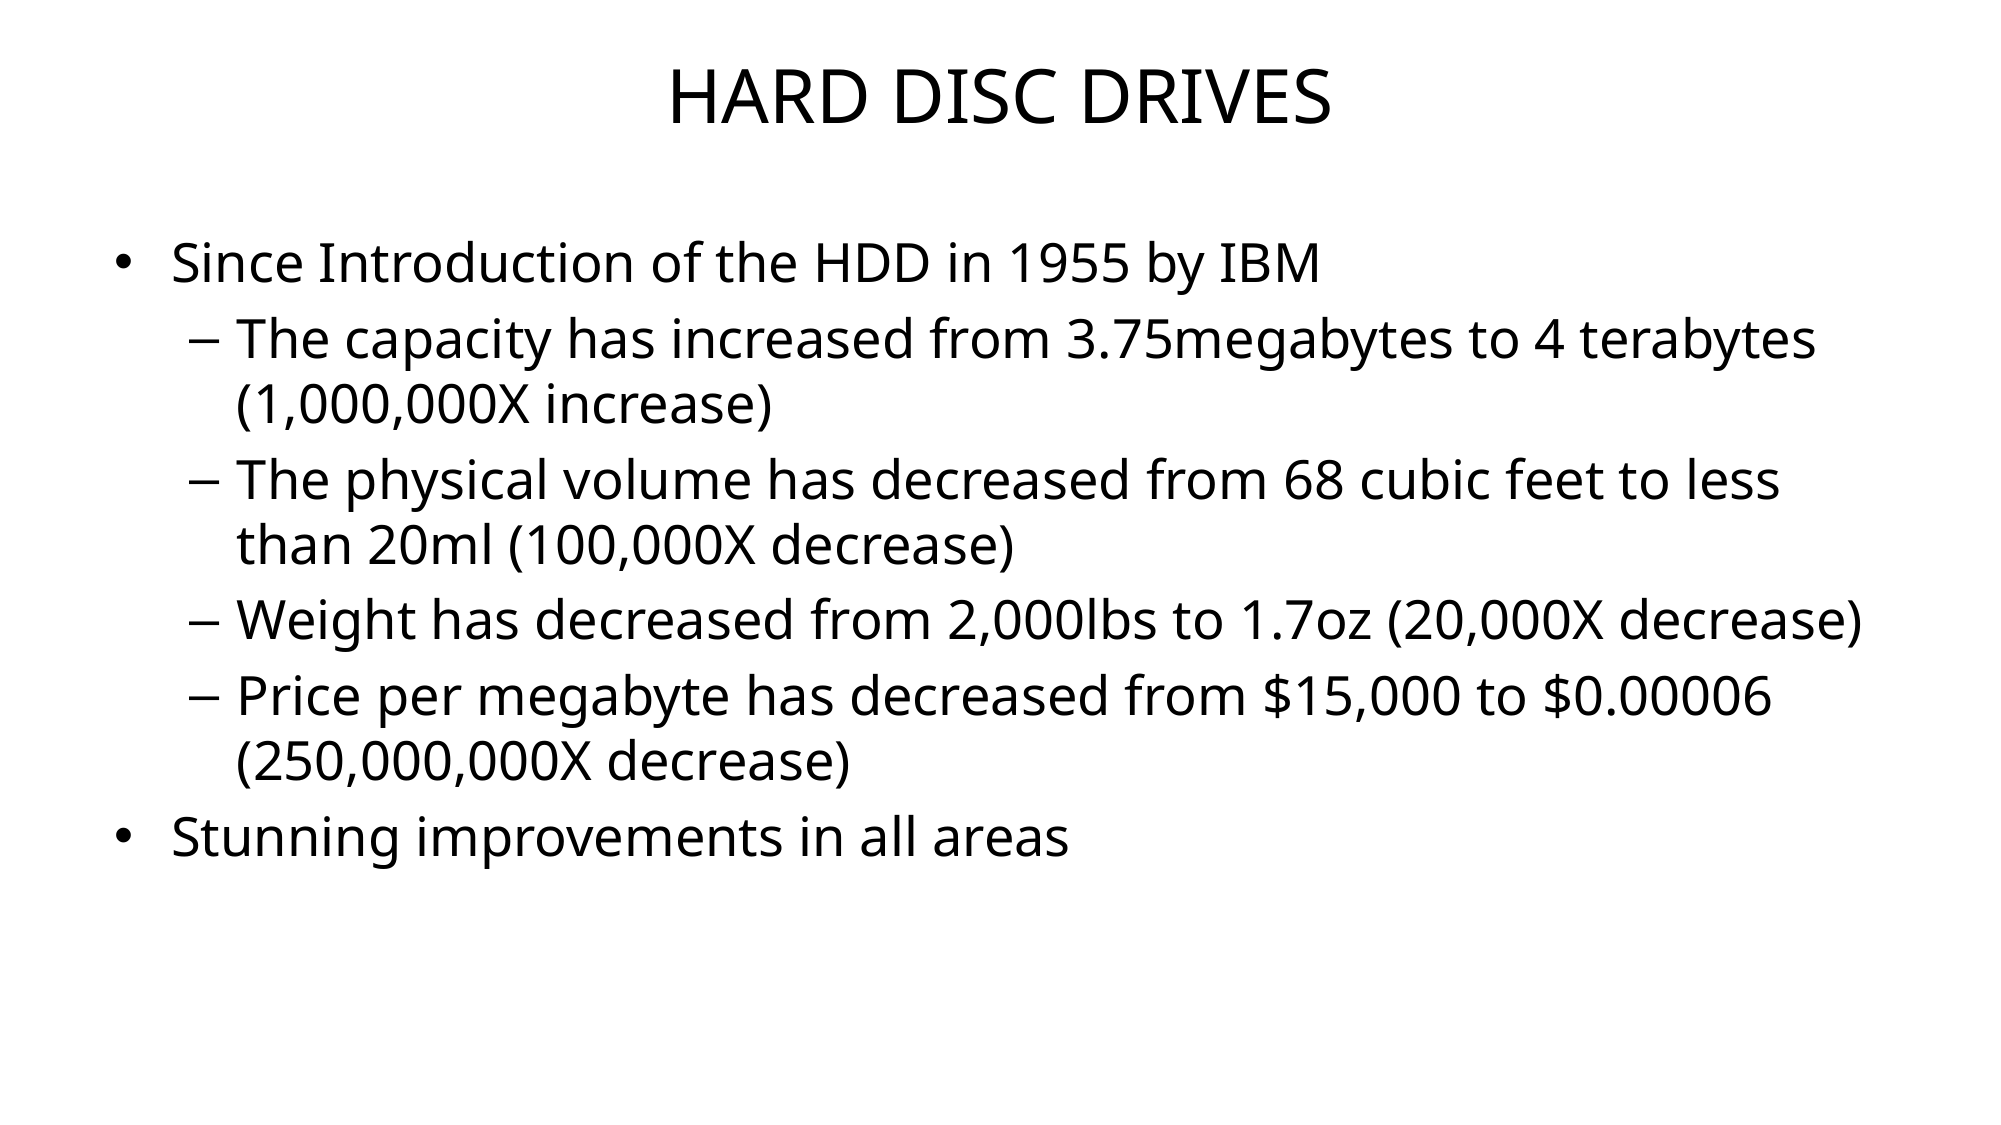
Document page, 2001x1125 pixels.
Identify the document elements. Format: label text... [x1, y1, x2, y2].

list Since Introduction of the HDD in 1955 by IBM The capacity has increased from 3.75megabytes to 4 terabytes (1,000,000X increase) The physical volume has decreased from 68 cubic feet to less than 20ml (100,000X decrease) Weight has decreased from 2,000lbs to 1.7oz (20,000X decrease) Price per megabyte has decreased from $15,000 to $0.00006 (250,000,000X decrease) Stunning improvements in all areas [99, 221, 1900, 964]
title HARD DISC DRIVES [99, 0, 1900, 188]
